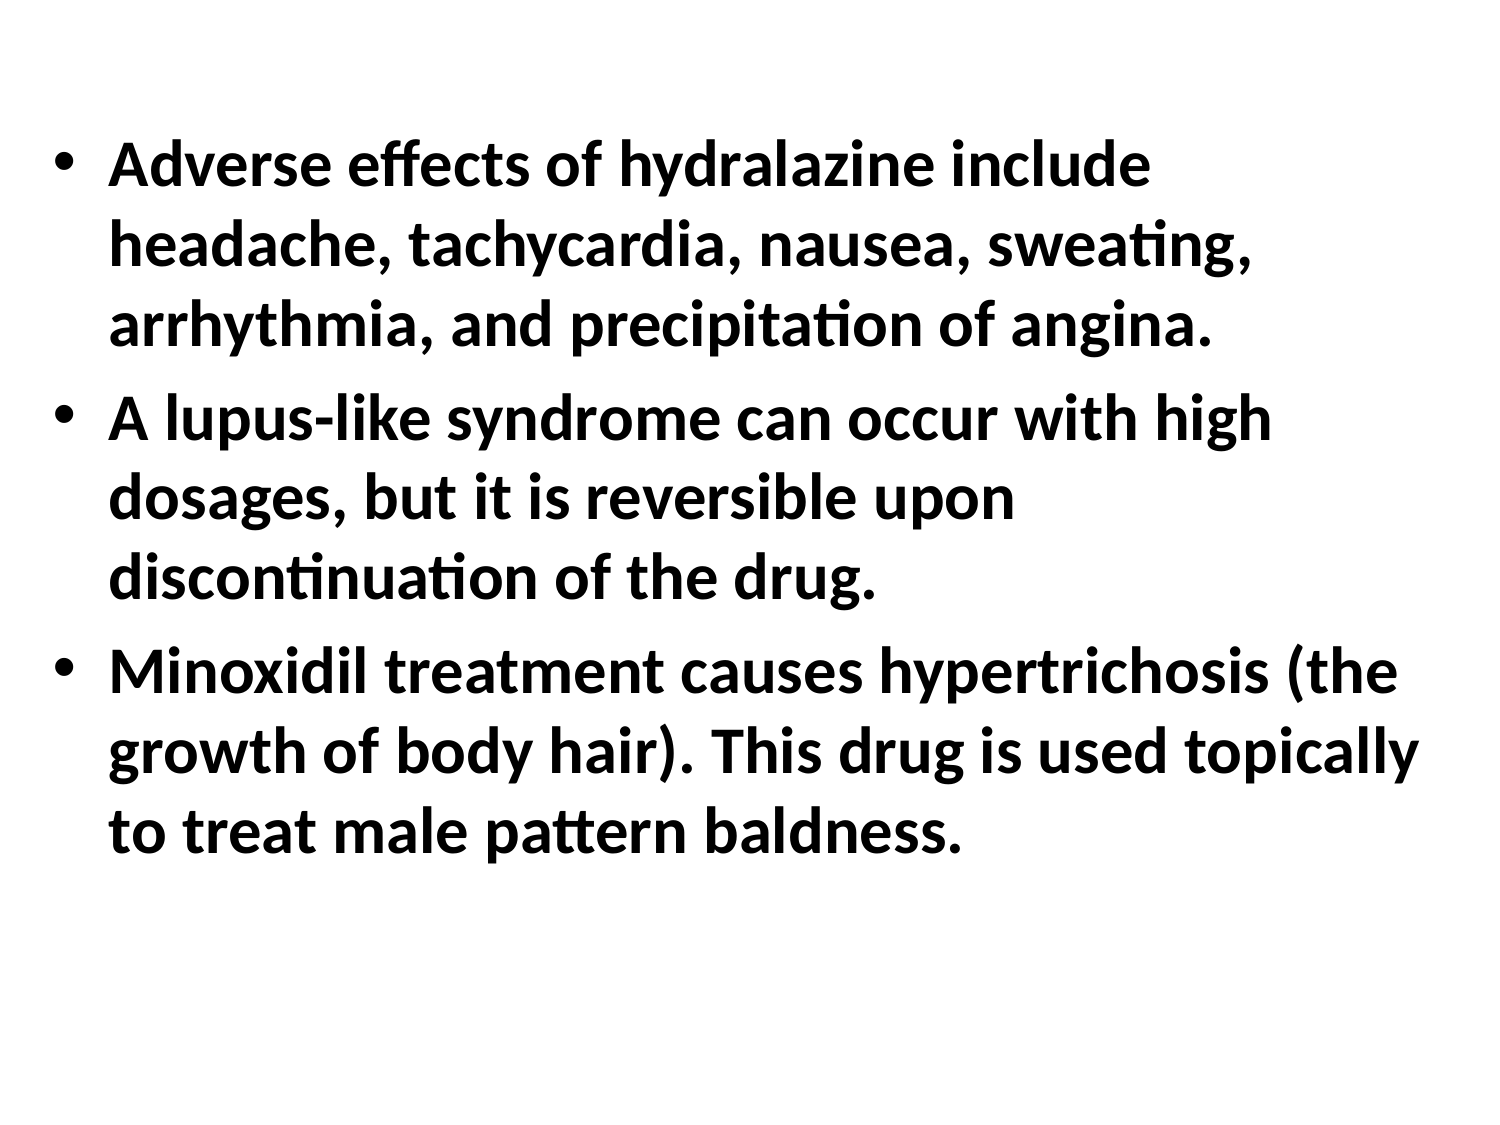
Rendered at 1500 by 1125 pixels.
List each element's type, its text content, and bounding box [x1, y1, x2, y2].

list Adverse effects of hydralazine include headache, tachycardia, nausea, sweating, arrhythmia, and precipitation of angina. A lupus-like syndrome can occur with high dosages, but it is reversible upon discontinuation of the drug. Minoxidil treatment causes hypertrichosis (the growth of body hair). This drug is used topically to treat male pattern baldness. [37, 112, 1463, 1005]
